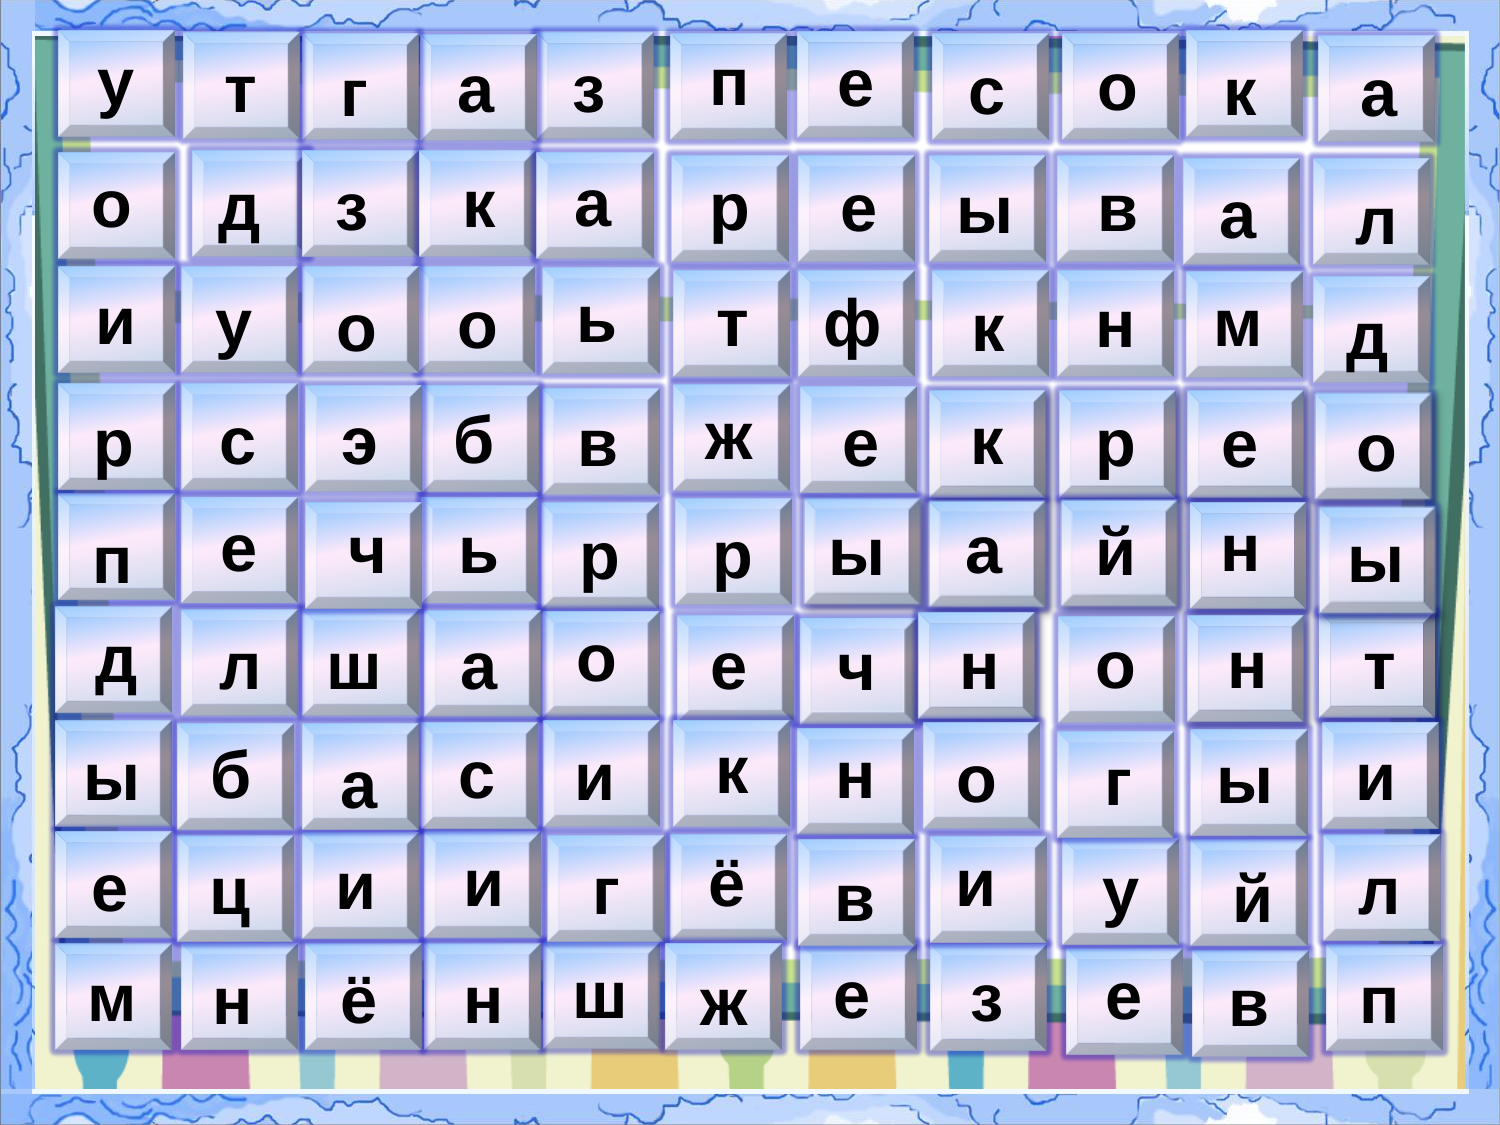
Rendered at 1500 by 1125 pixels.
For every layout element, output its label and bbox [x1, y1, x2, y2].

text_box [0, 0, 1500, 1125]
picture [42, 17, 1456, 1070]
